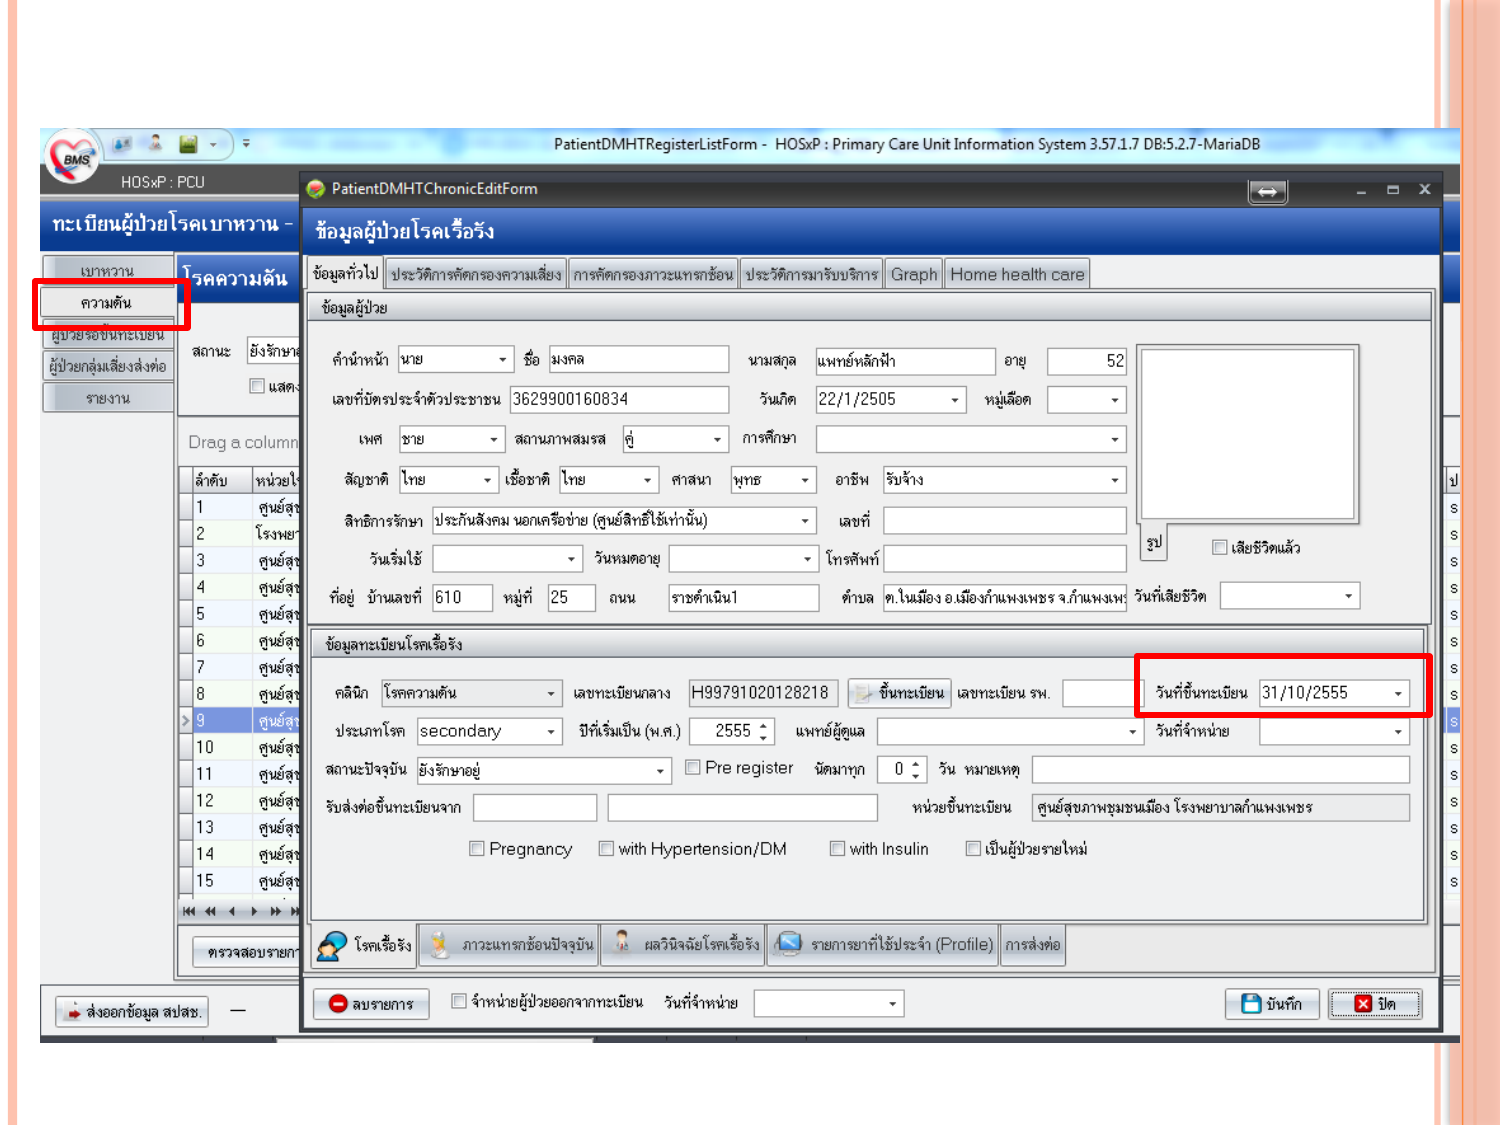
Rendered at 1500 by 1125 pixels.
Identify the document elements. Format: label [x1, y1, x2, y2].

picture [39, 128, 1460, 1044]
